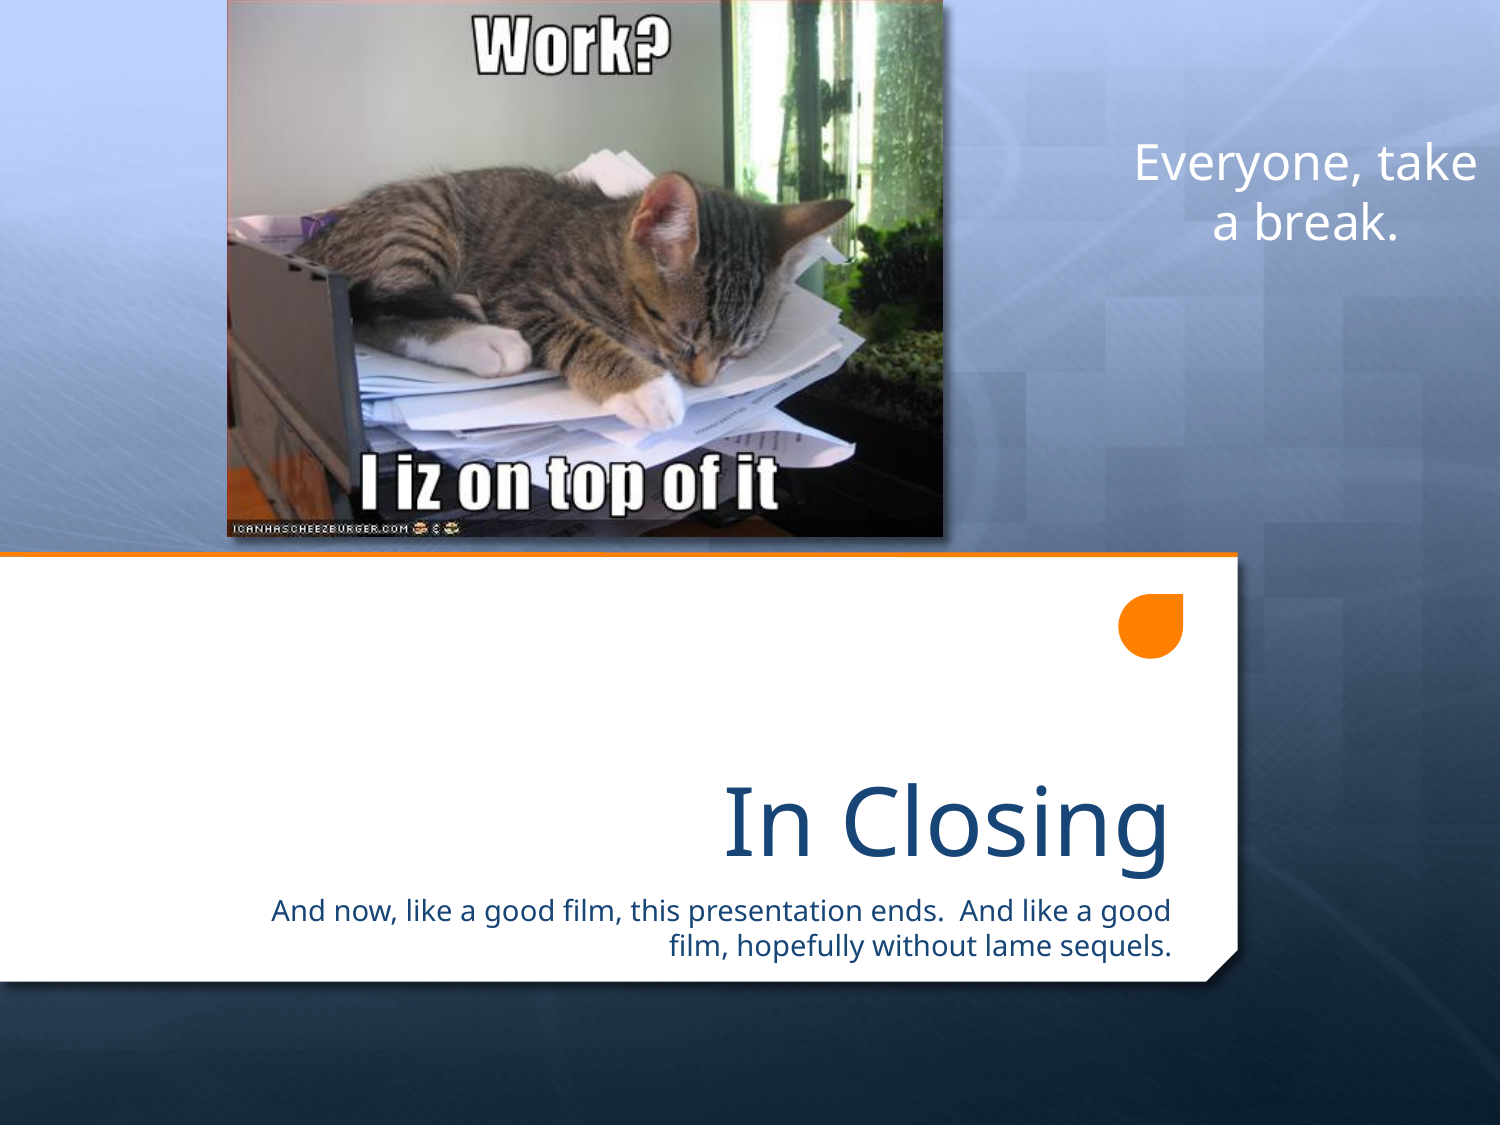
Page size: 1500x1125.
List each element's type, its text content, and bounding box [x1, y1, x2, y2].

text_box Everyone, take a break. [1415, 122, 1500, 258]
picture [0, 0, 1368, 537]
title In Closing [225, 641, 1188, 883]
subtitle And now, like a good film, this presentation ends. And like a good film, hopefully without lame sequels. [225, 885, 1188, 980]
